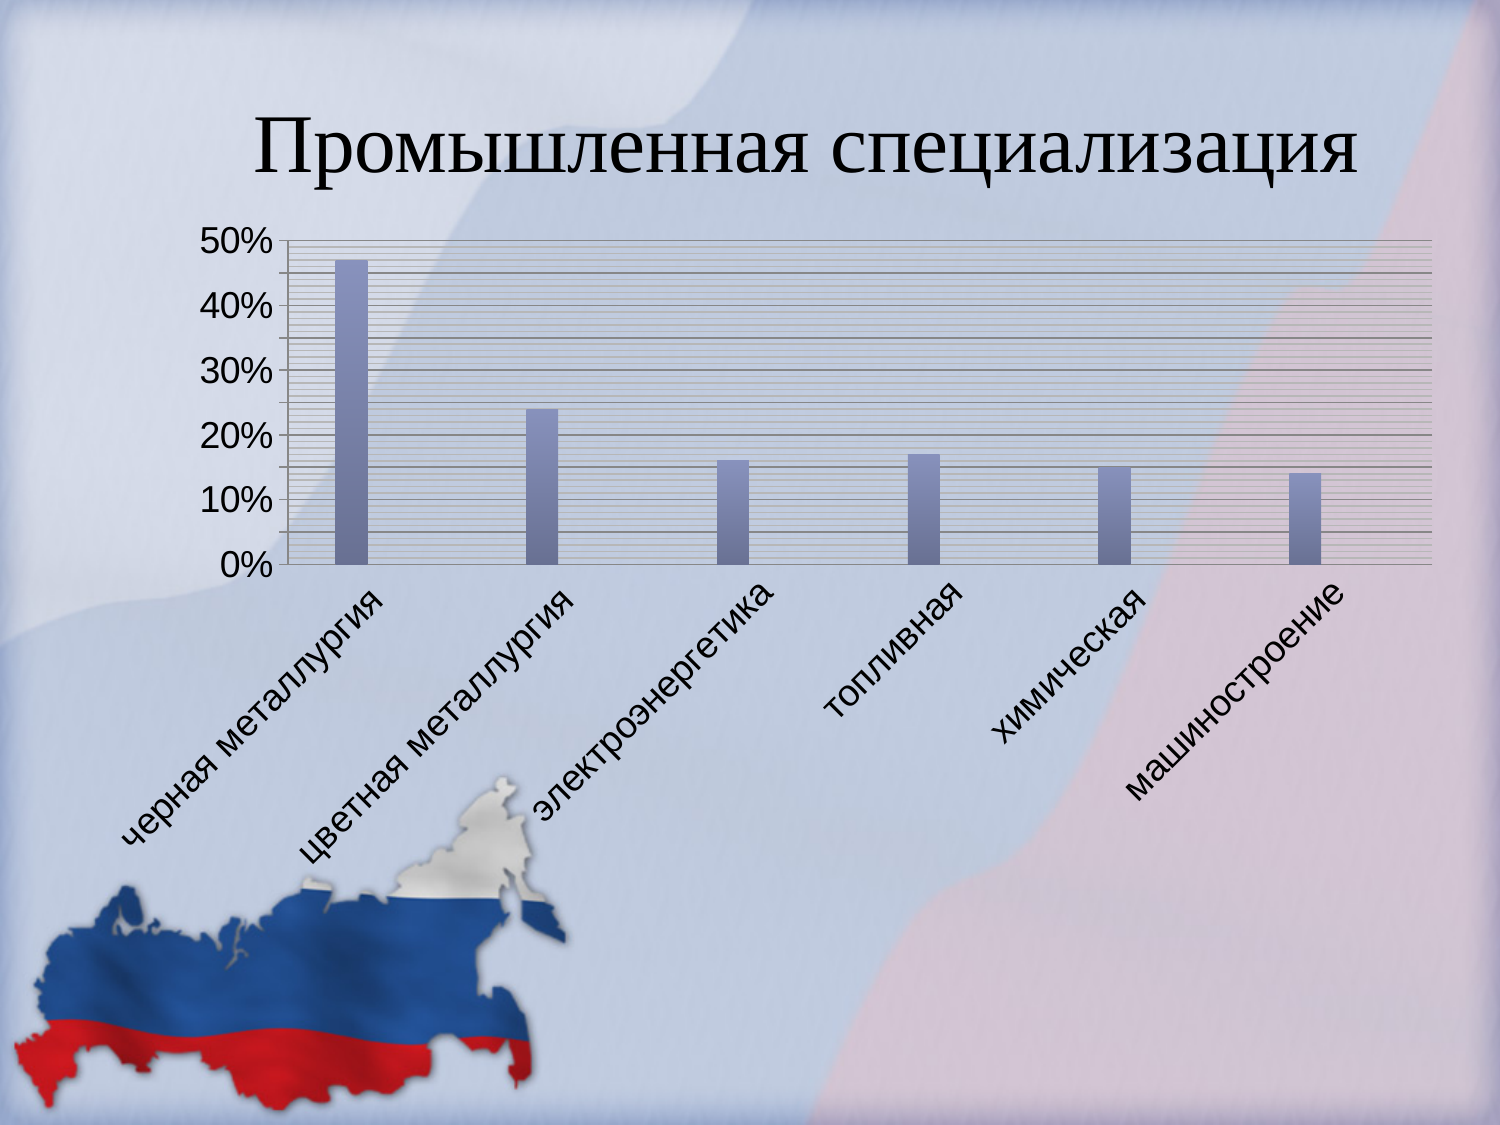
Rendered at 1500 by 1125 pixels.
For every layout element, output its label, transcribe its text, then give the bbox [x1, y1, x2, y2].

picture [0, 0, 1500, 1125]
title Промышленная специализация [131, 44, 1482, 233]
chart [82, 205, 1461, 886]
